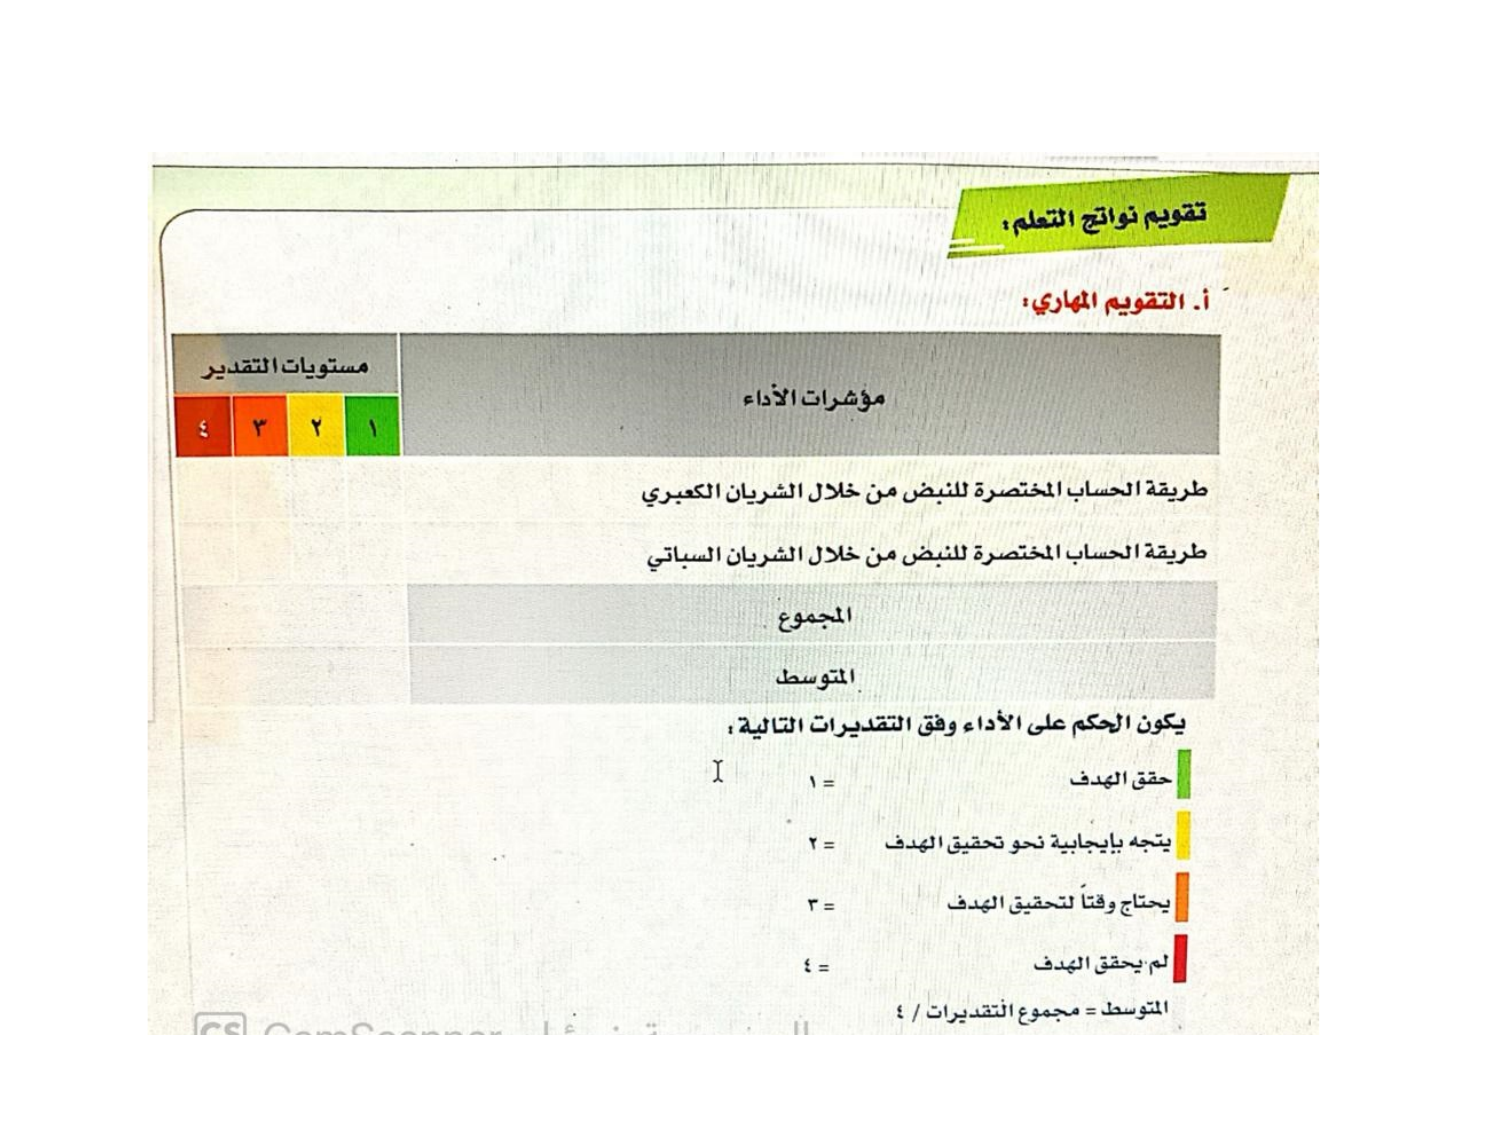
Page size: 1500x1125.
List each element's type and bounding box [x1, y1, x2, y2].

list [147, 152, 1320, 1036]
